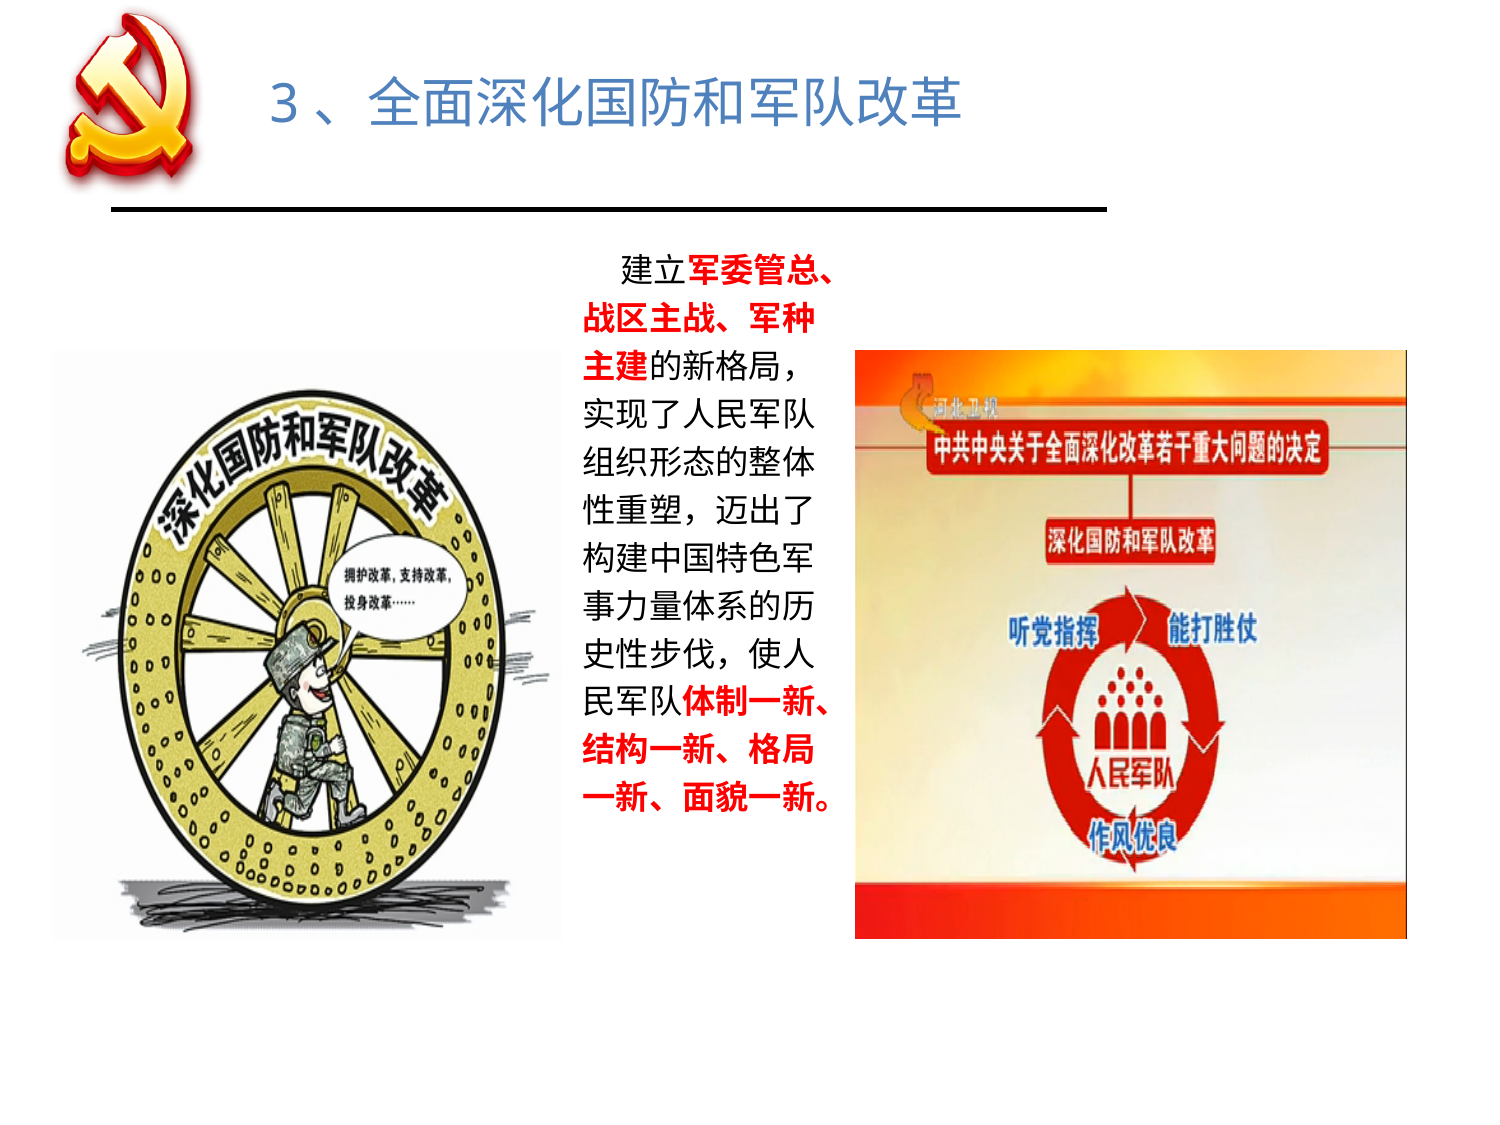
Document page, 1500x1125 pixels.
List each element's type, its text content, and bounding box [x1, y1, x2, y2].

picture [855, 350, 1407, 939]
picture [0, 0, 246, 210]
text_box 3、全面深化国防和军队改革 [253, 61, 1055, 163]
picture [52, 350, 563, 941]
text_box 建立军委管总、战区主战、军种主建的新格局，实现了人民军队组织形态的整体性重塑，迈出了构建中国特色军事力量体系的历史性步伐，使人民军队体制一新、结构一新、格局一新、面貌一新。 [567, 234, 856, 824]
